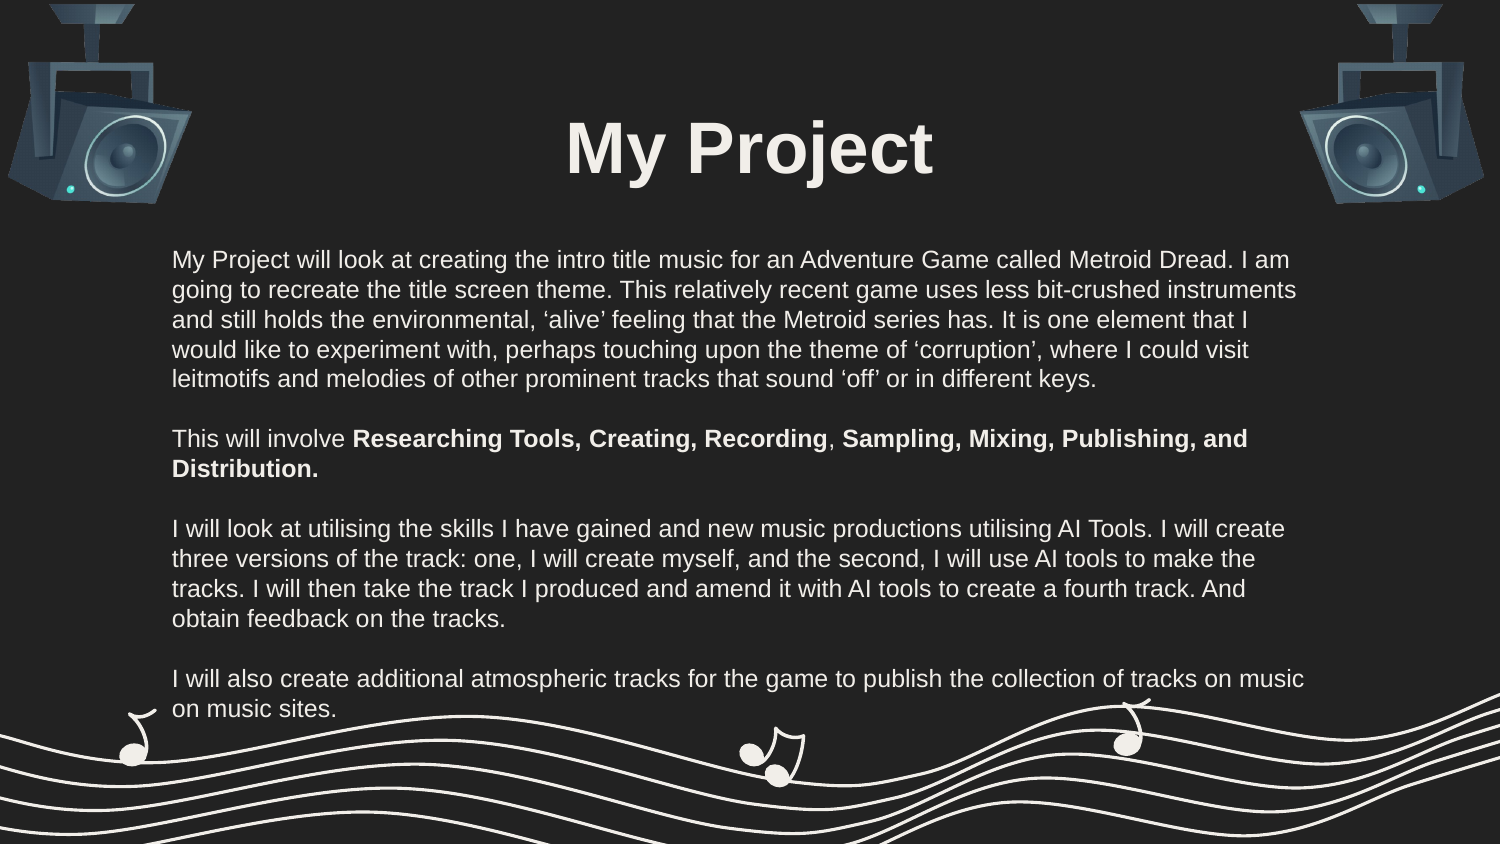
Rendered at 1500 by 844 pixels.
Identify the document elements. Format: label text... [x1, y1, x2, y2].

text_box My Project will look at creating the intro title music for an Adventure Game called Metroid Dread. I am going to recreate the title screen theme. This relatively recent game uses less bit-crushed instruments and still holds the environmental, ‘alive’ feeling that the Metroid series has. It is one element that I would like to experiment with, perhaps touching upon the theme of ‘corruption’, where I could visit leitmotifs and melodies of other prominent tracks that sound ‘off’ or in different keys. This will involve Researching Tools, Creating, Recording, Sampling, Mixing, Publishing, and Distribution. I will look at utilising the skills I have gained and new music productions utilising AI Tools. I will create three versions of the track: one, I will create myself, and the second, I will use AI tools to make the tracks. I will then take the track I produced and amend it with AI tools to create a fourth track. And obtain feedback on the tracks. I will also create additional atmospheric tracks for the game to publish the collection of tracks on music on music sites. [156, 228, 1336, 690]
text_box [1113, 698, 1151, 756]
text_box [737, 726, 806, 788]
picture [1294, 0, 1487, 229]
text_box [119, 708, 157, 767]
title My Project [202, 72, 1289, 167]
picture [5, 0, 198, 229]
